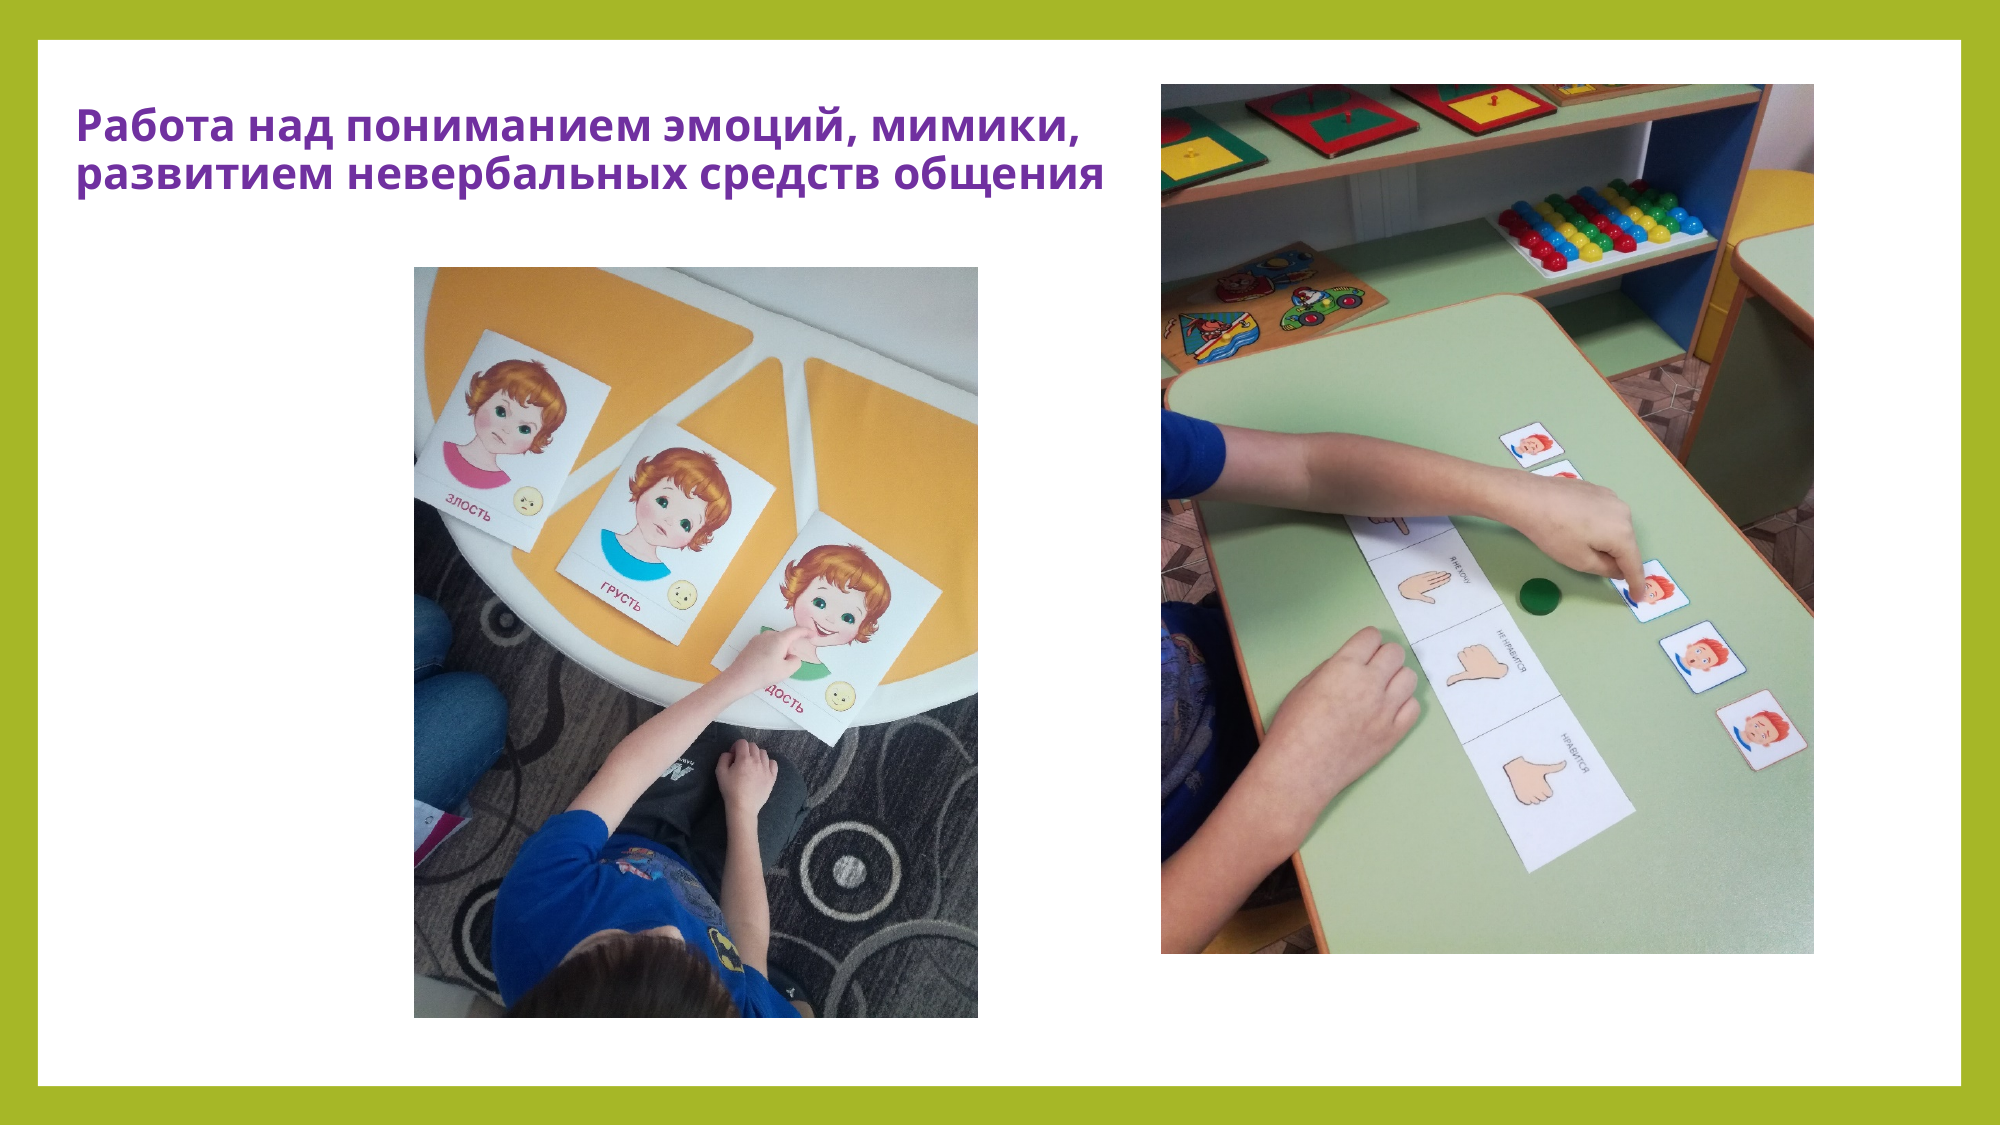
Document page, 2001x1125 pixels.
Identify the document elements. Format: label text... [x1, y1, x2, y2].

picture [1161, 84, 1814, 954]
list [414, 267, 978, 1019]
title Работа над пониманием эмоций, мимики, развитием невербальных средств общения [60, 71, 1130, 232]
